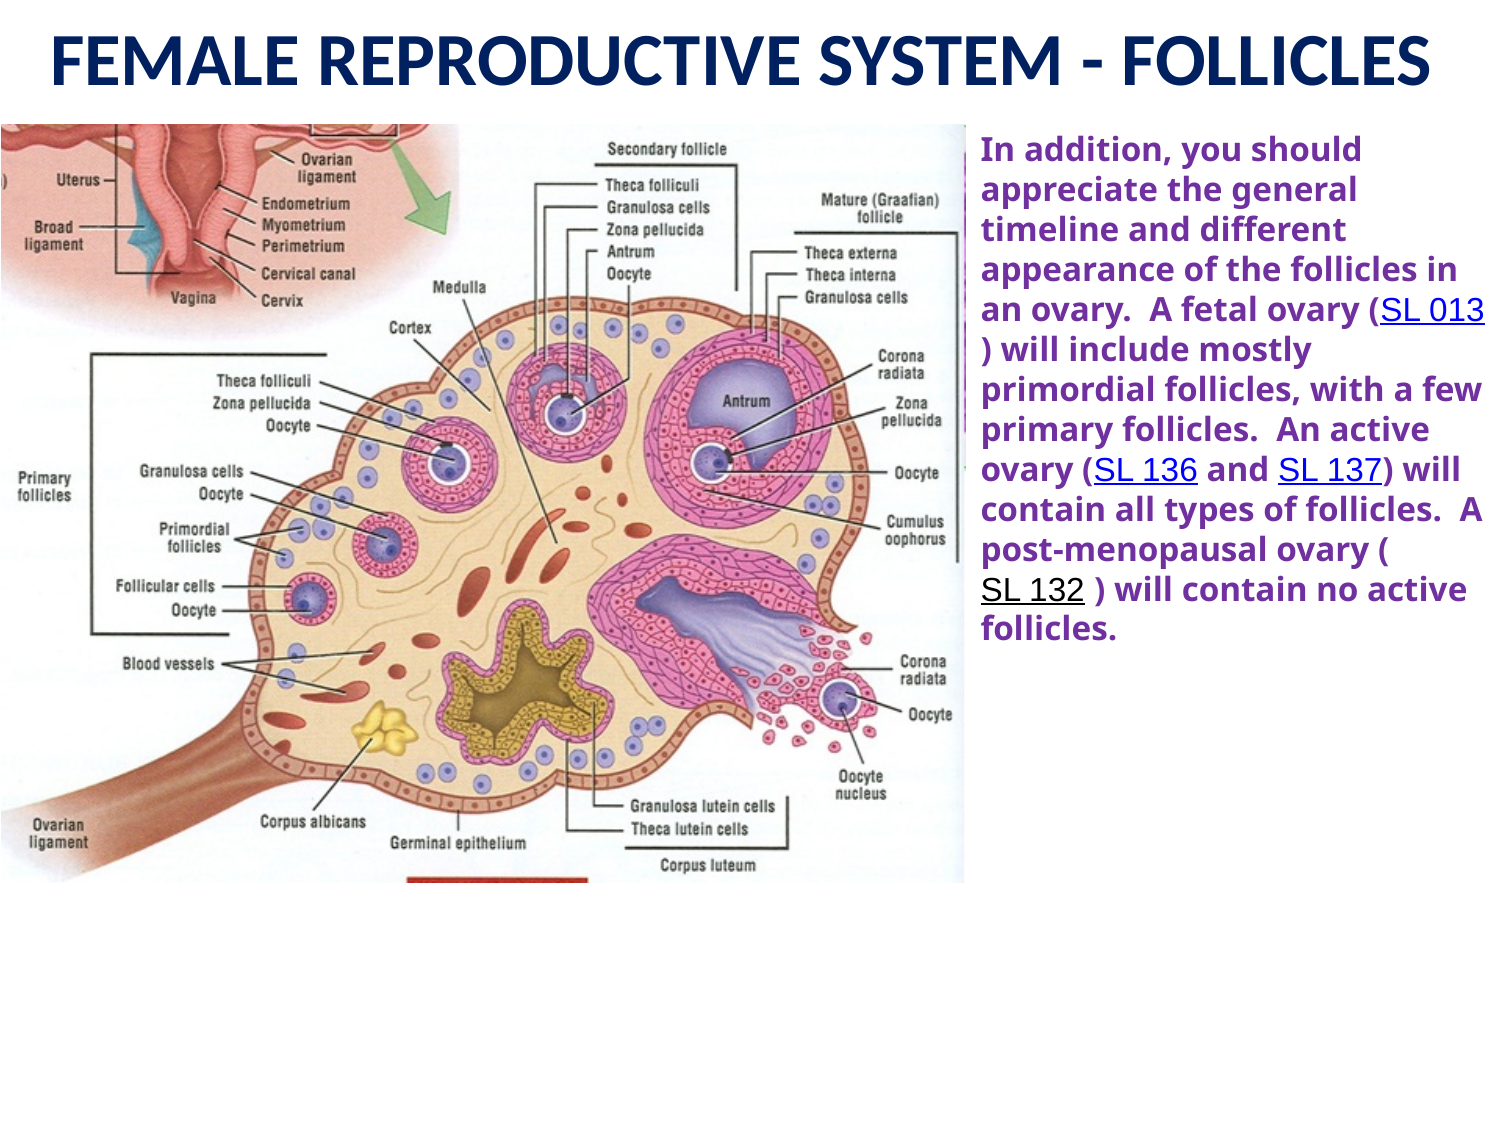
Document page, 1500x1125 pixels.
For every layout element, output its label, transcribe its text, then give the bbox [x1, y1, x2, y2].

text_box In addition, you should appreciate the general timeline and different appearance of the follicles in an ovary. A fetal ovary (SL 013) will include mostly primordial follicles, with a few primary follicles. An active ovary (SL 136 and SL 137) will contain all types of follicles. A post-menopausal ovary (SL 132 ) will contain no active follicles. [965, 121, 1500, 655]
text_box FEMALE REPRODUCTIVE SYSTEM - FOLLICLES [35, 3, 1465, 109]
picture [1, 124, 967, 883]
